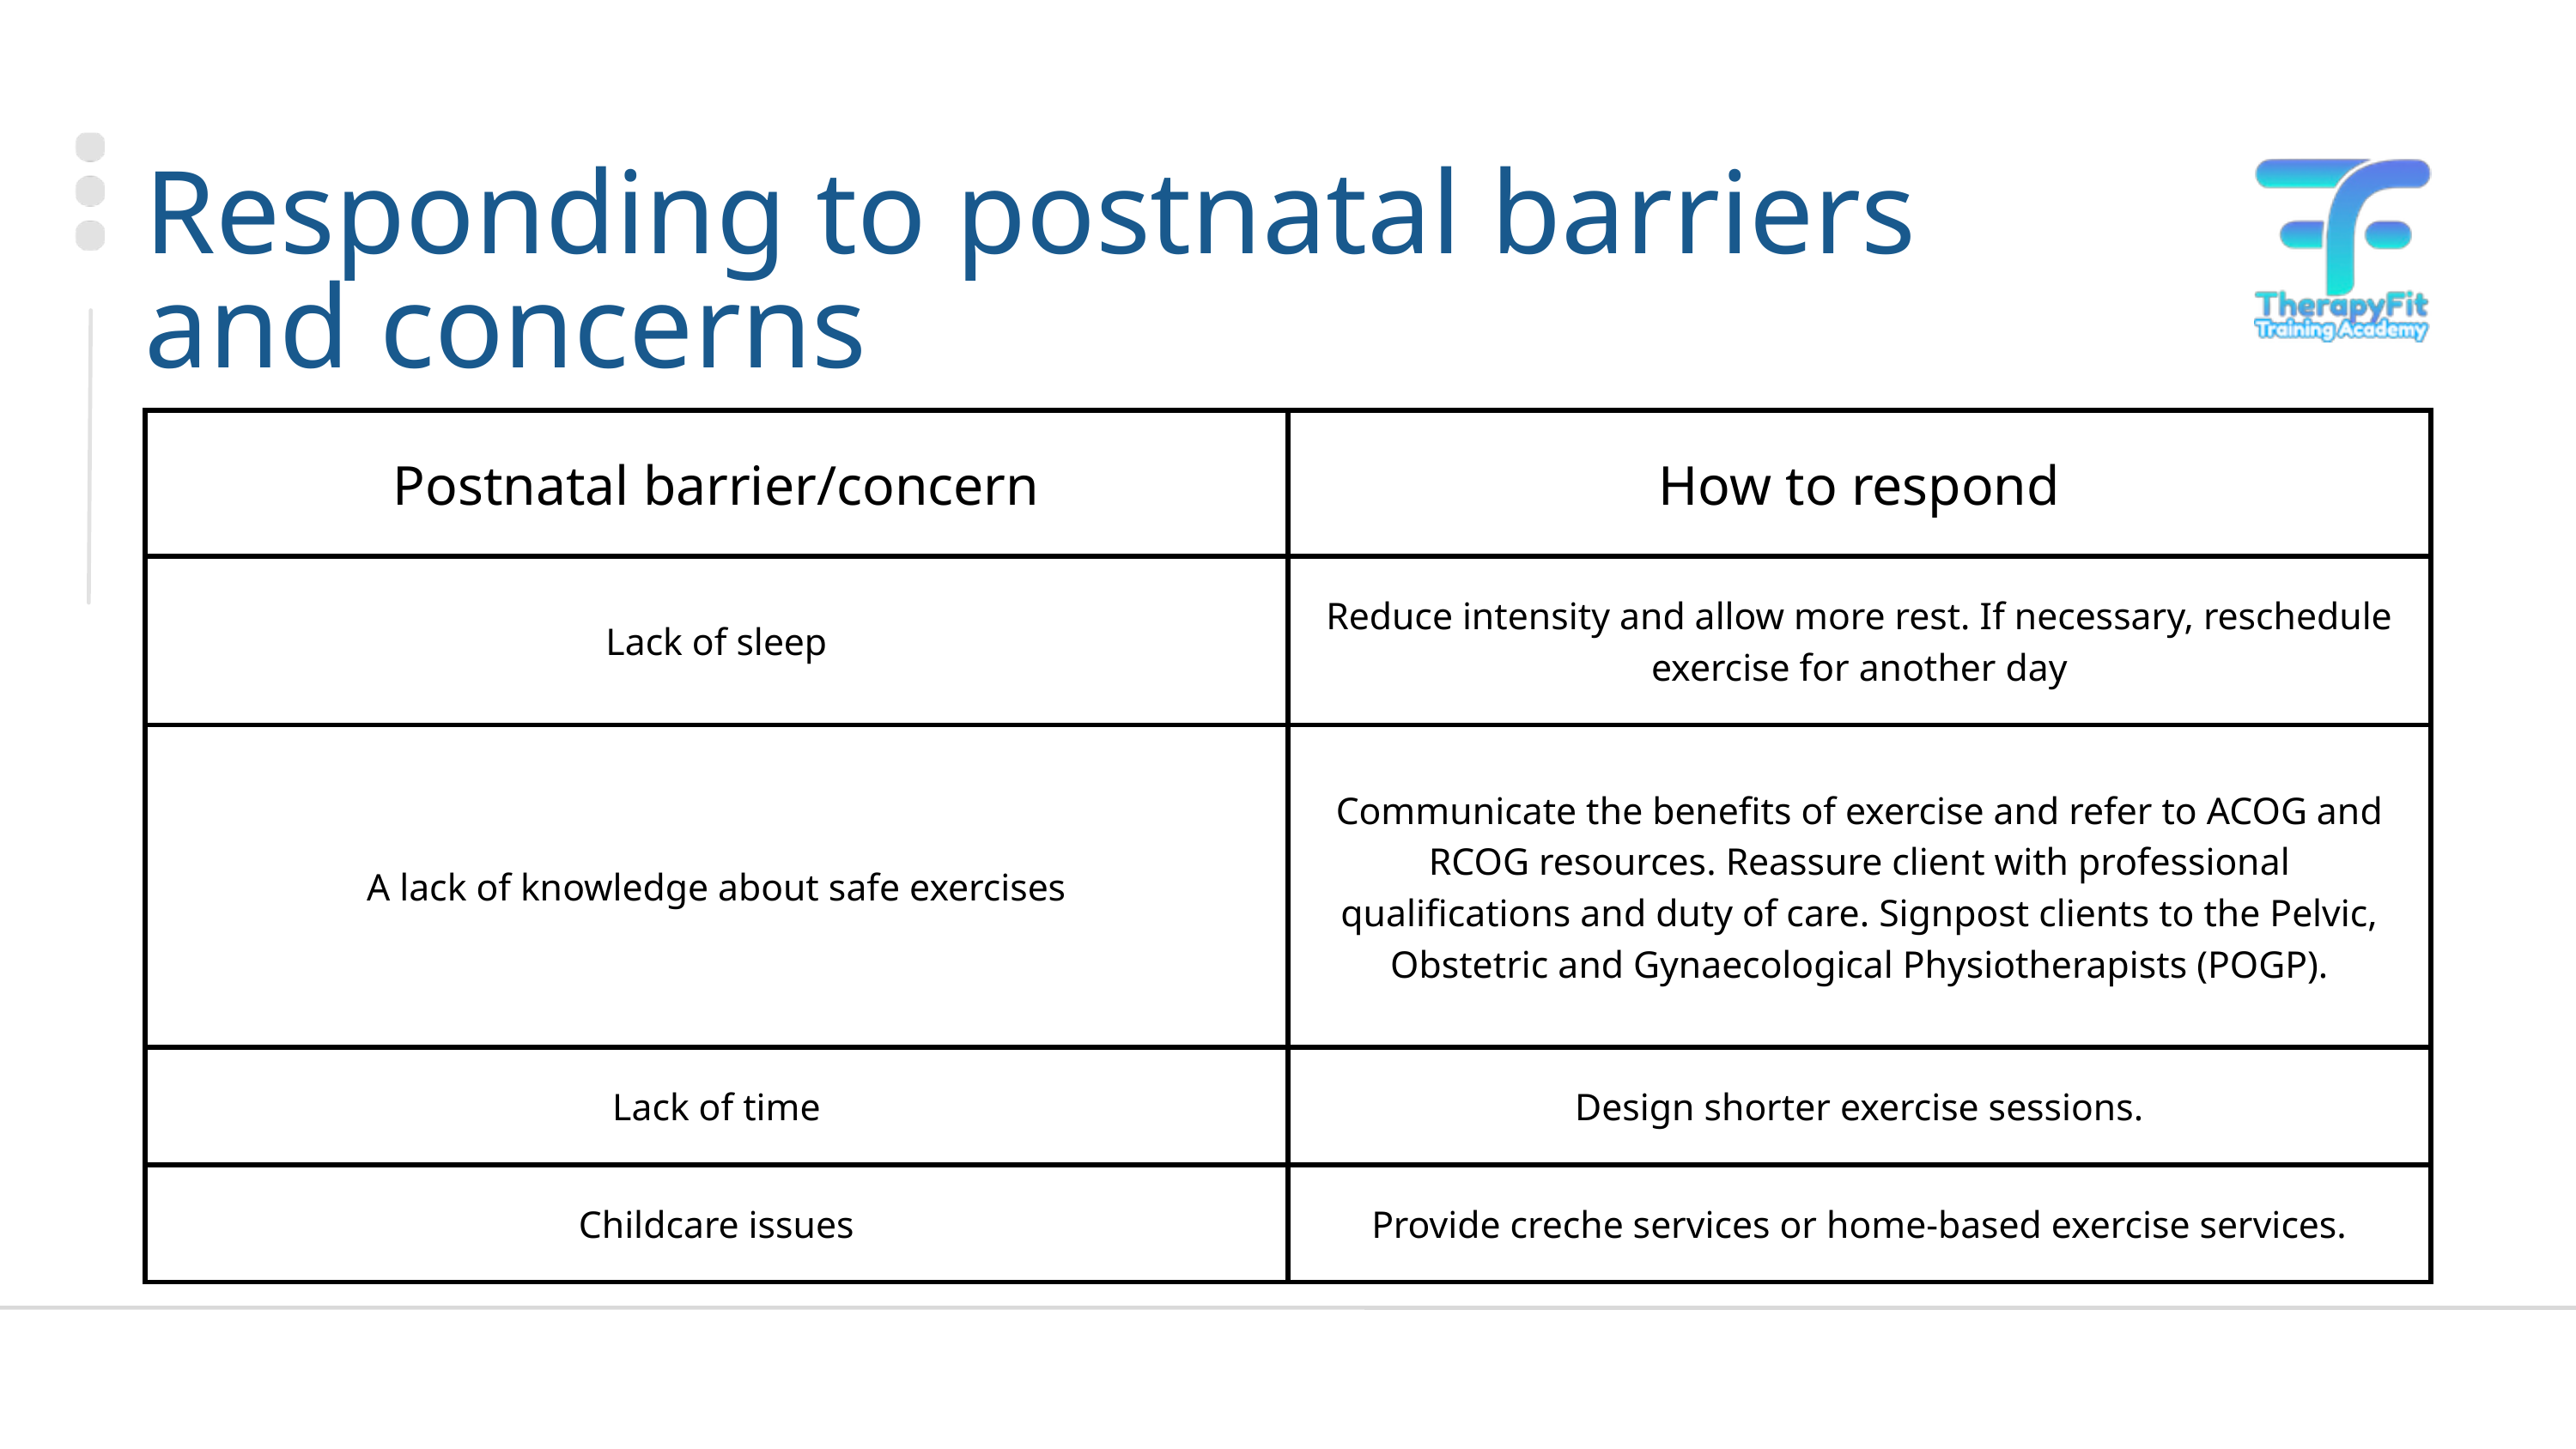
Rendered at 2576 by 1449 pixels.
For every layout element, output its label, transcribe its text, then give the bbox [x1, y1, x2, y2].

picture [2254, 158, 2432, 343]
table_header How to respond [1291, 413, 2428, 554]
table_header Postnatal barrier/concern [148, 413, 1285, 554]
text_box Responding to postnatal barriers and concerns [144, 161, 1978, 391]
table_cell Childcare issues [148, 1167, 1285, 1280]
table_cell A lack of knowledge about safe exercises [148, 727, 1285, 1045]
picture [30, 175, 150, 206]
table_cell Communicate the benefits of exercise and refer to ACOG and RCOG resources. Reassure client with professional qualifications and duty of care. Signpost clients to the Pelvic, Obstetric and Gynaecological Physiotherapists (POGP). [1291, 727, 2428, 1045]
table_cell Provide creche services or home-based exercise services. [1291, 1167, 2428, 1280]
table_cell Design shorter exercise sessions. [1291, 1050, 2428, 1162]
table_cell Reduce intensity and allow more rest. If necessary, reschedule exercise for another day [1291, 559, 2428, 723]
table_cell Lack of sleep [148, 559, 1285, 723]
table_cell Lack of time [148, 1050, 1285, 1162]
